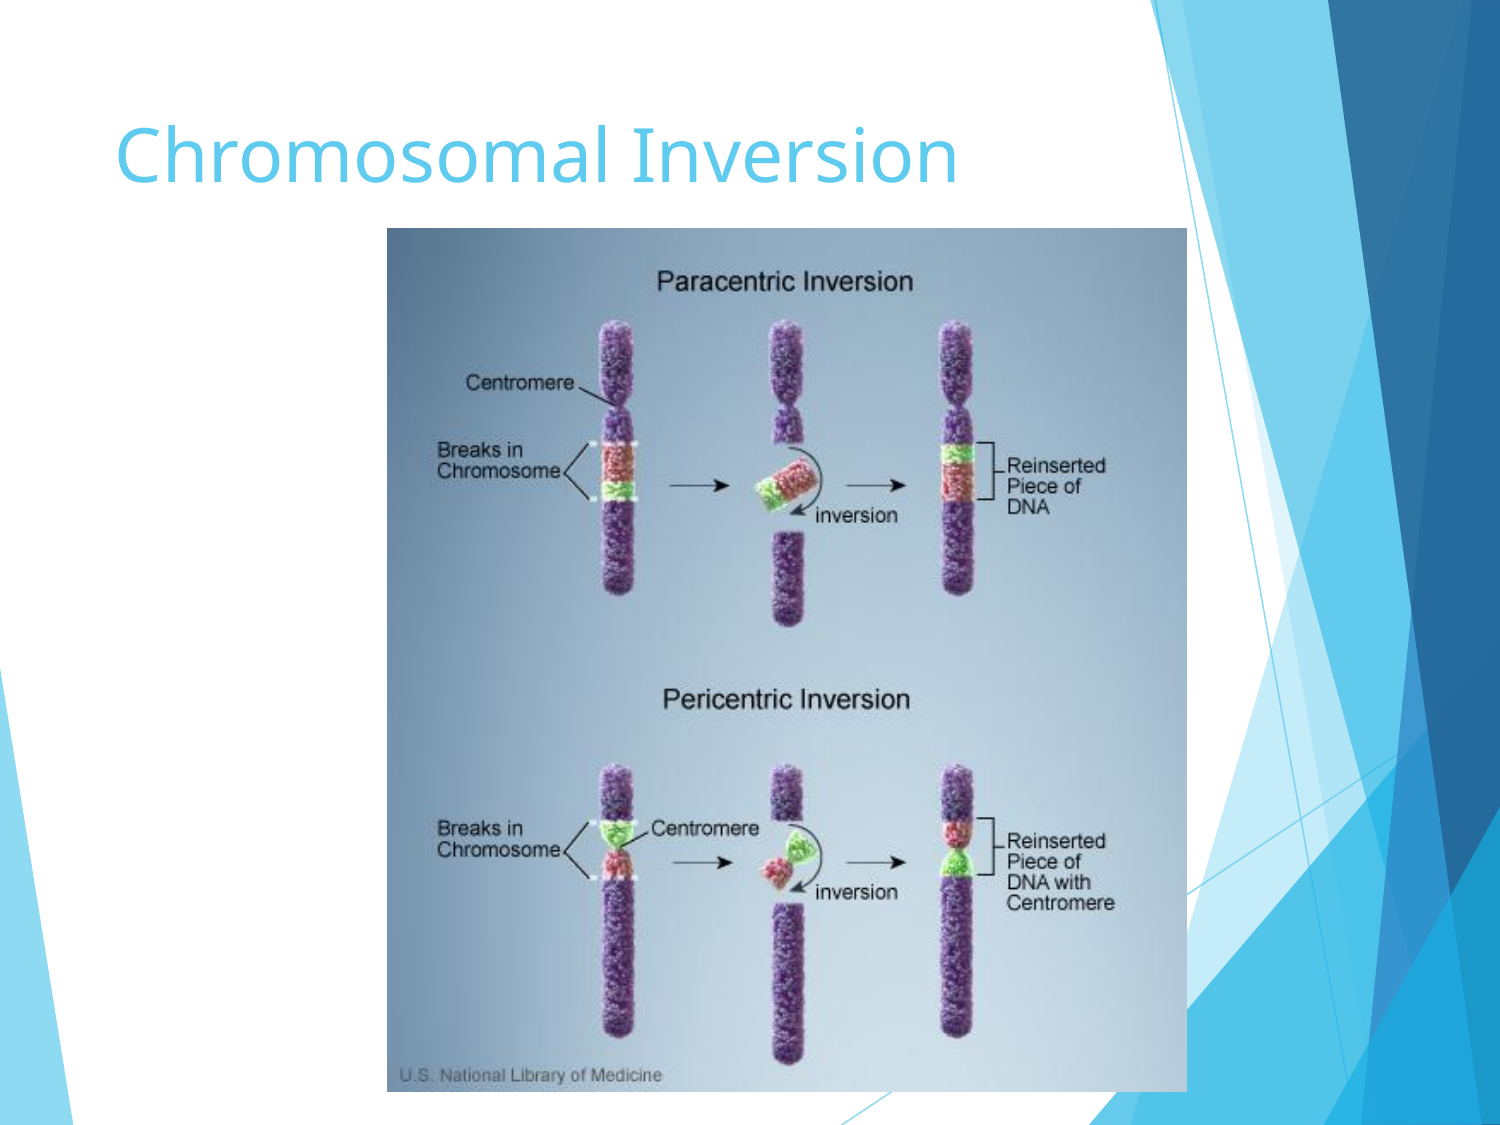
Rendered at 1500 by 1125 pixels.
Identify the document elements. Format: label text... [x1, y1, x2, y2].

title Chromosomal Inversion [99, 99, 1142, 317]
picture [387, 228, 1187, 1092]
